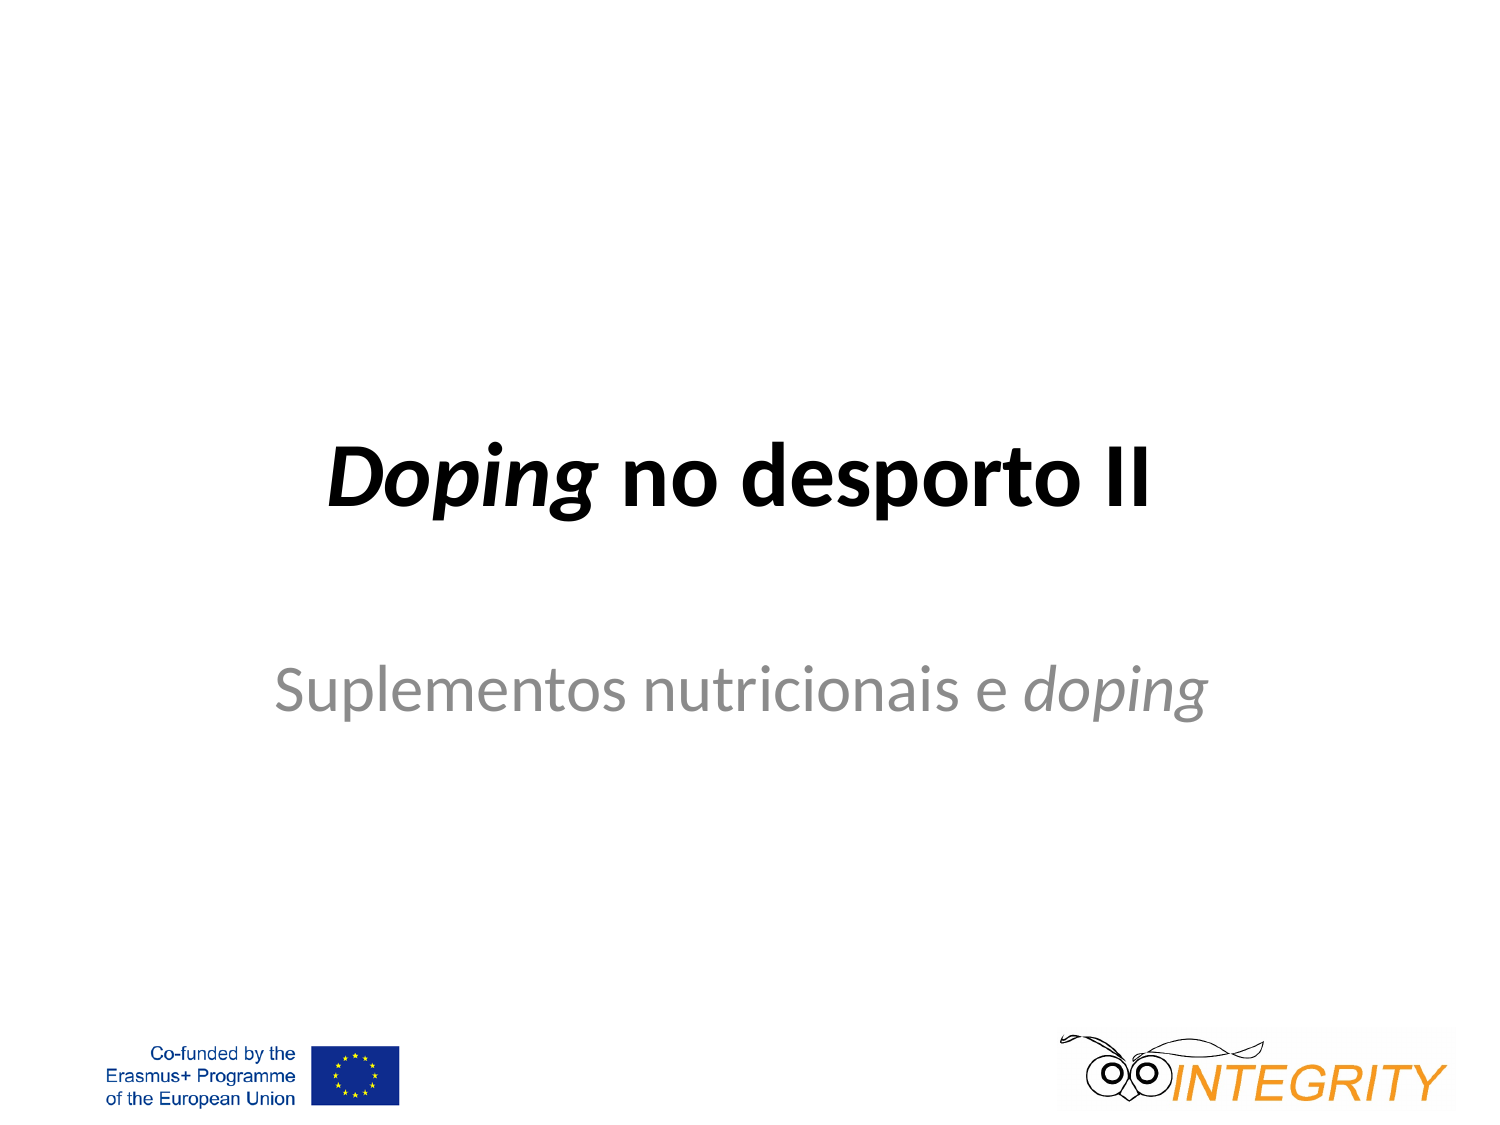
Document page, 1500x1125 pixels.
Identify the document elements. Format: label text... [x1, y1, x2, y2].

picture [1057, 1027, 1456, 1111]
subtitle Suplementos nutricionais e doping [225, 637, 1275, 925]
title Doping no desporto II [112, 349, 1388, 591]
picture [88, 1029, 416, 1124]
